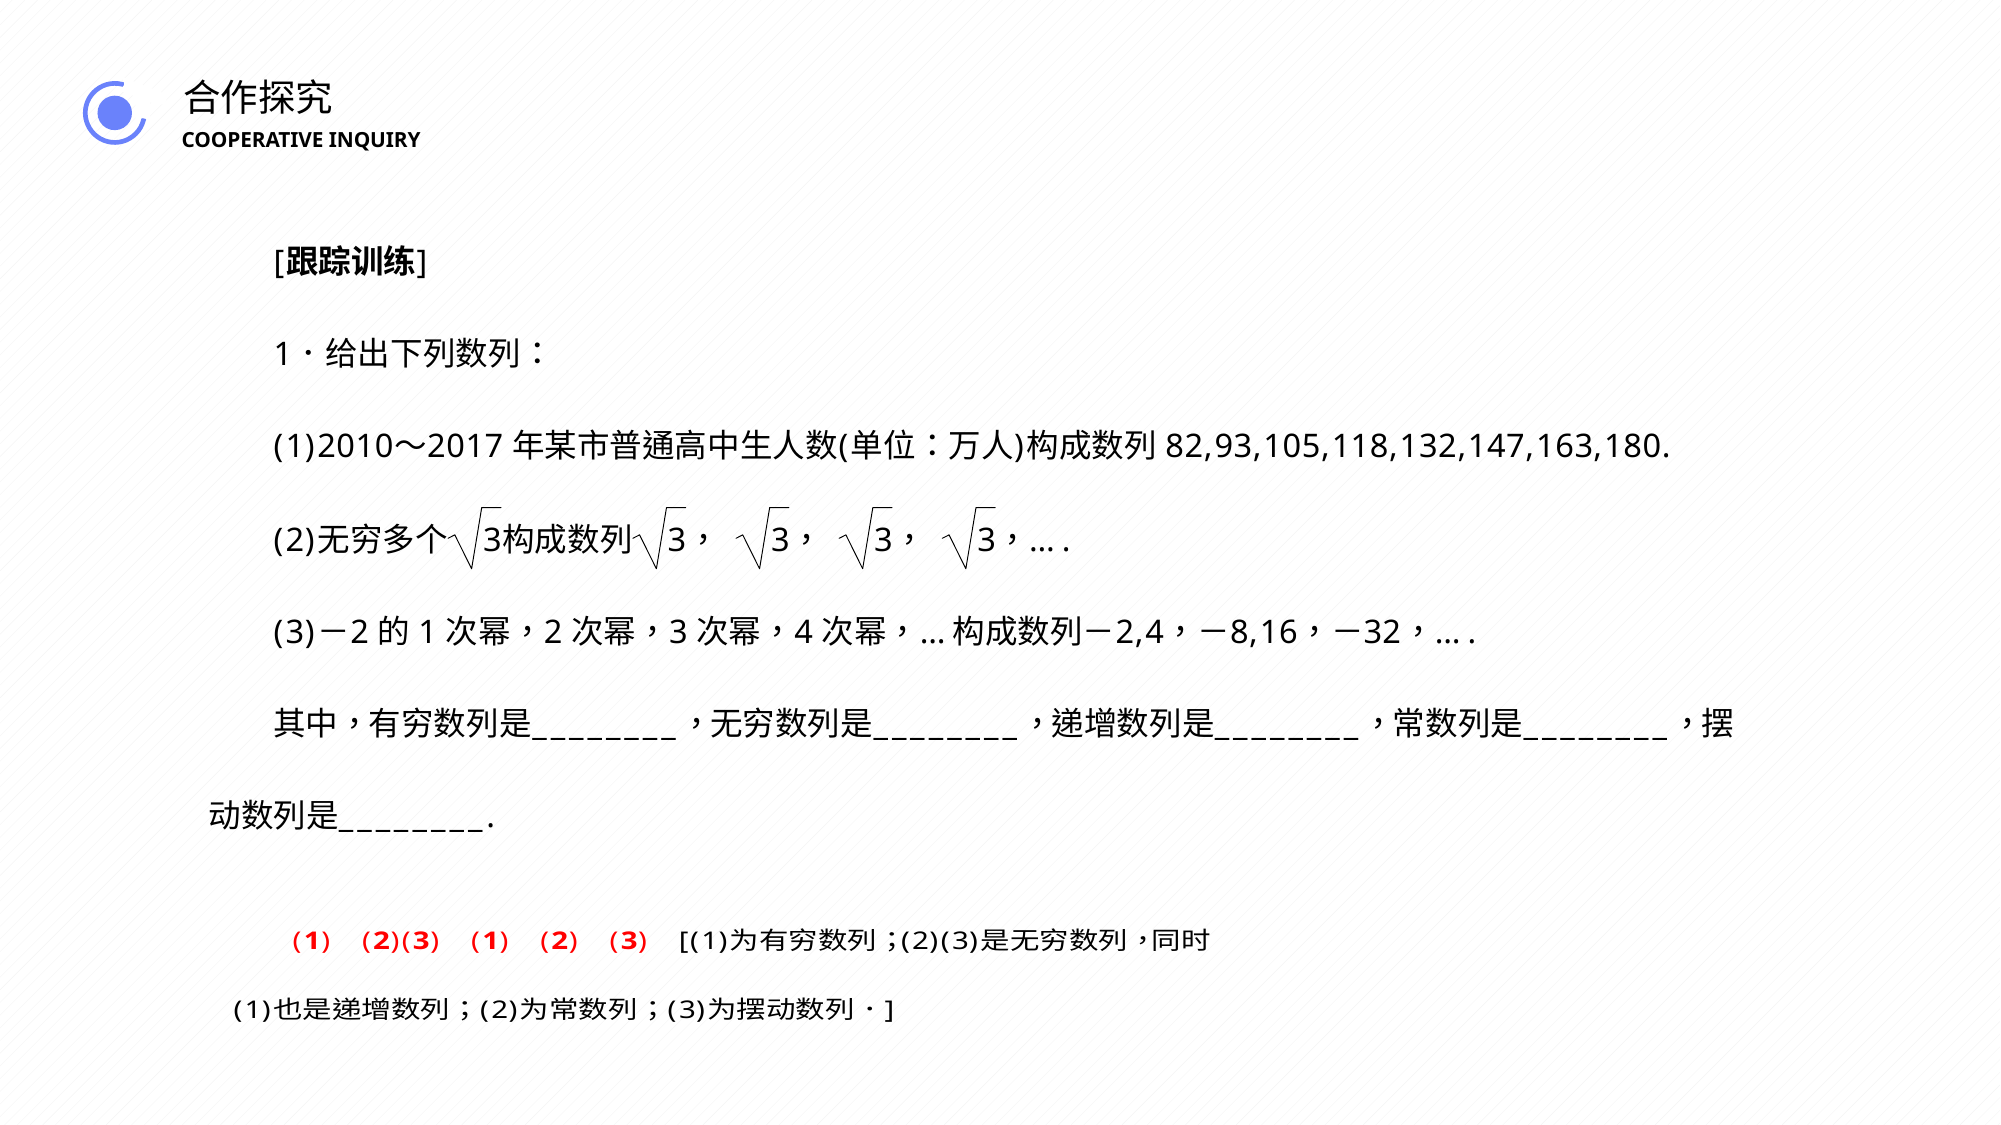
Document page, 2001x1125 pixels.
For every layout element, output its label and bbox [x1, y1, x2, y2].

text_box [86, 66, 493, 161]
text_box [208, 229, 1734, 959]
text_box [233, 916, 1211, 1055]
